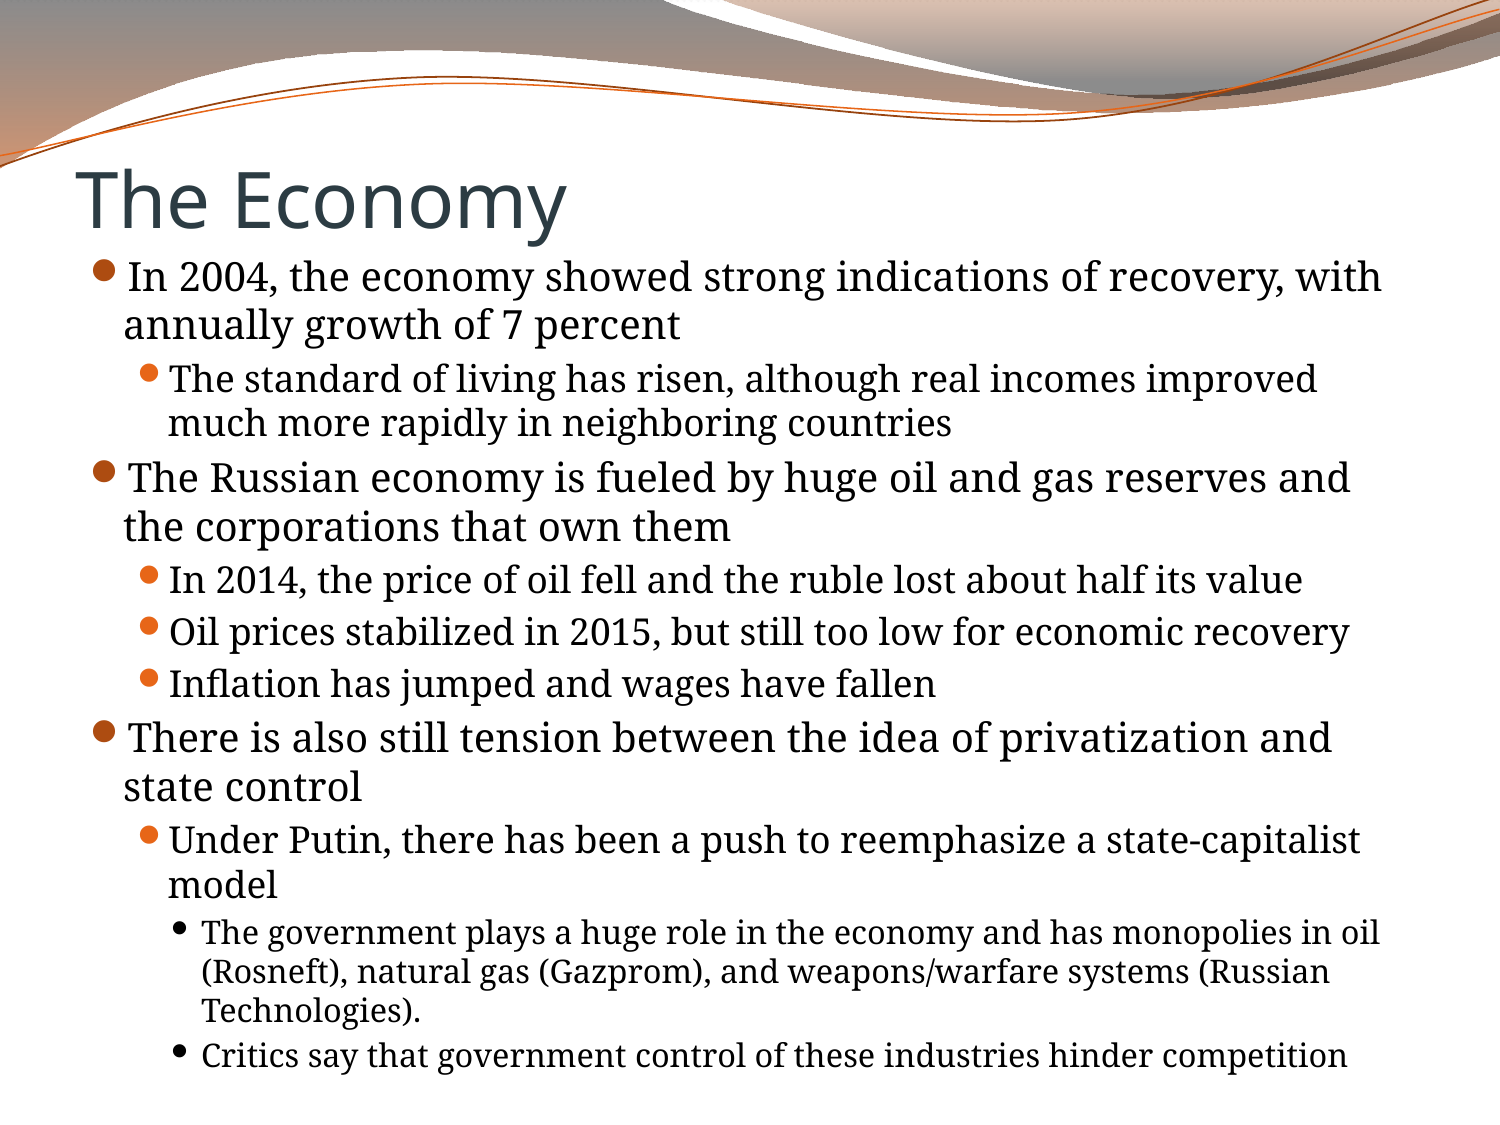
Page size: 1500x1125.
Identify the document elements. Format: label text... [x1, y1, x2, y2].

title The Economy [75, 115, 1425, 244]
list In 2004, the economy showed strong indications of recovery, with annually growth of 7 percent The standard of living has risen, although real incomes improved much more rapidly in neighboring countries The Russian economy is fueled by huge oil and gas reserves and the corporations that own them In 2014, the price of oil fell and the ruble lost about half its value Oil prices stabilized in 2015, but still too low for economic recovery Inflation has jumped and wages have fallen There is also still tension between the idea of privatization and state control Under Putin, there has been a push to reemphasize a state-capitalist model The government plays a huge role in the economy and has monopolies in oil (Rosneft), natural gas (Gazprom), and weapons/warfare systems (Russian Technologies). Critics say that government control of these industries hinder competition [75, 244, 1425, 1087]
